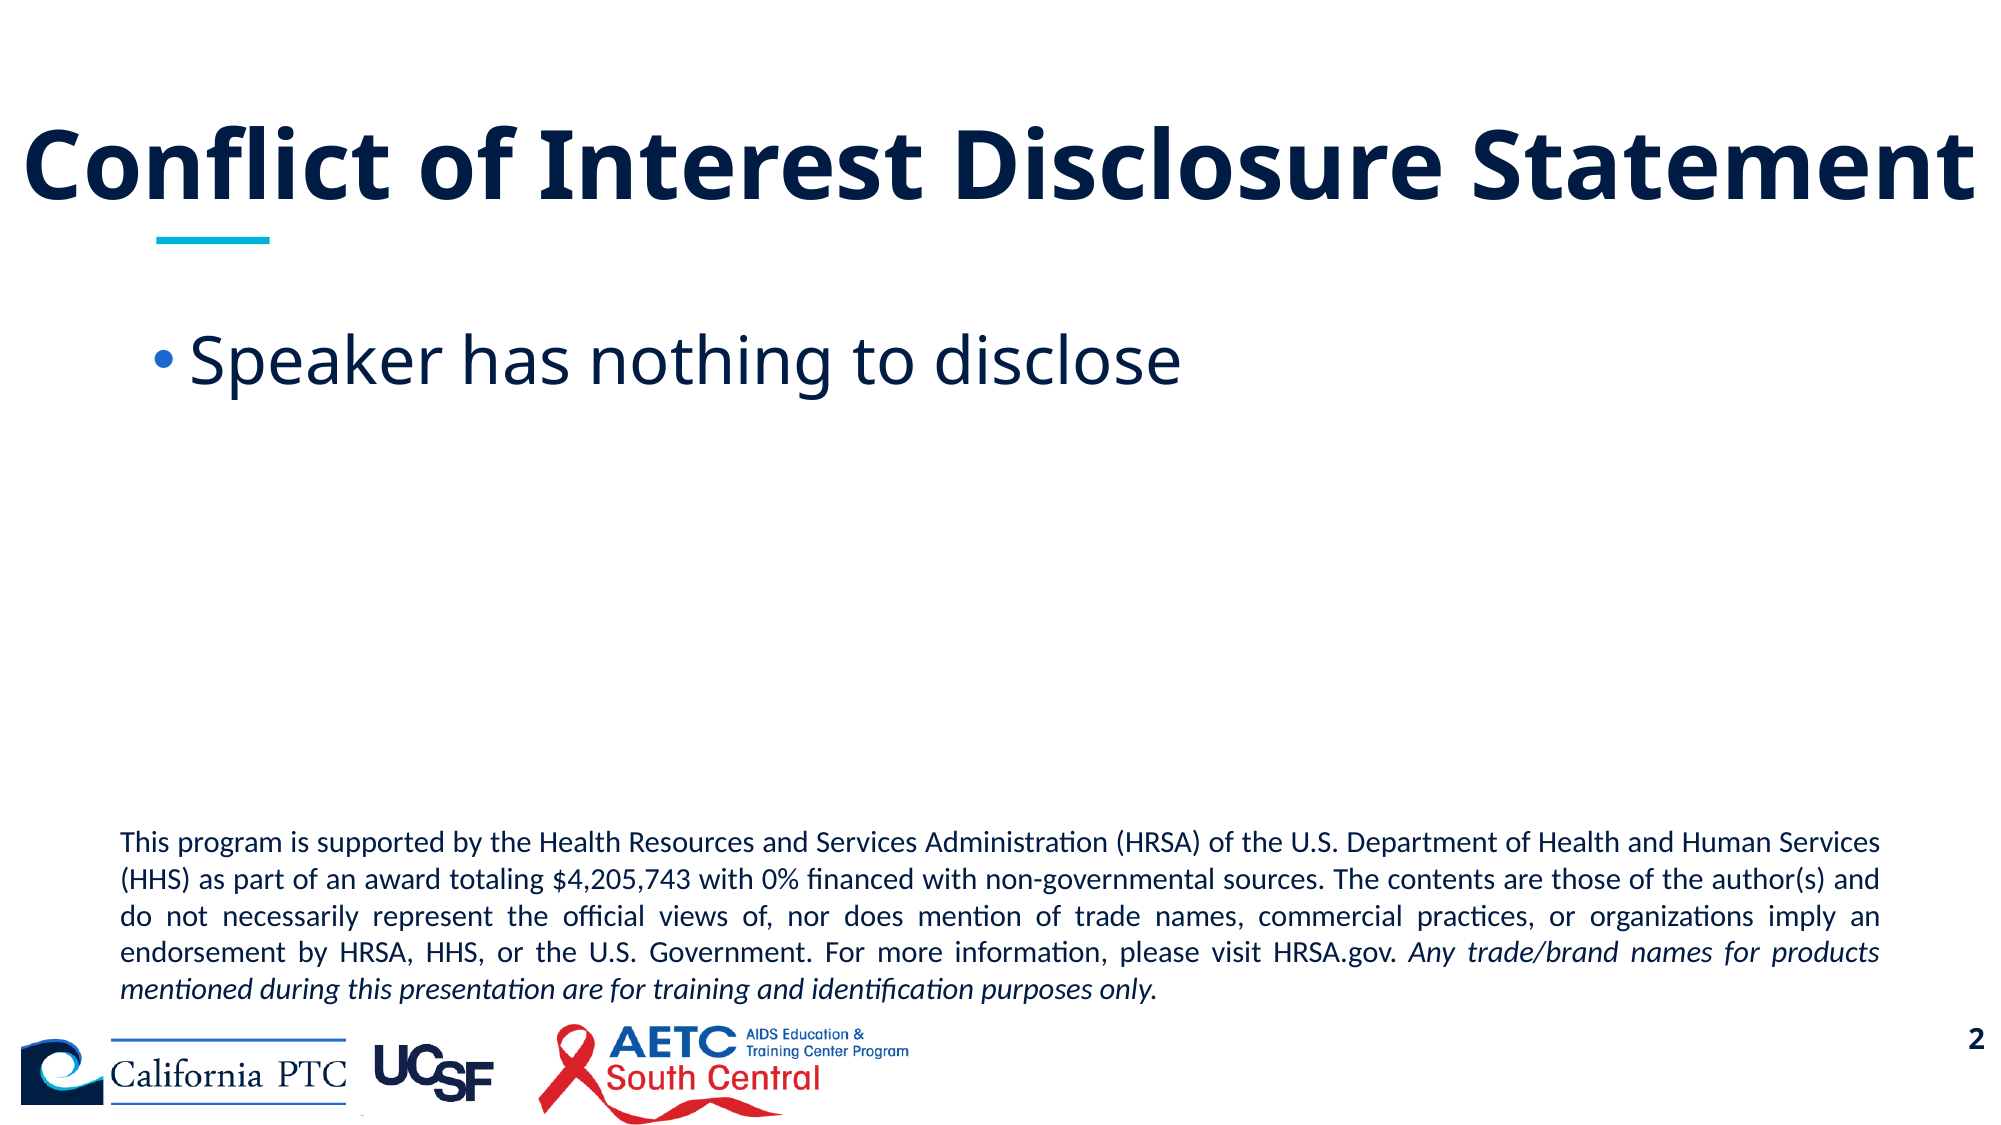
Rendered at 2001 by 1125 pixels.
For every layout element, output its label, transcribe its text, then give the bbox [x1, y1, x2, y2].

title Conflict of Interest Disclosure Statement [0, 59, 2000, 278]
slide_number 2 [1847, 1013, 2000, 1103]
text_box This program is supported by the Health Resources and Services Administration (HRSA) of the U.S. Department of Health and Human Services (HHS) as part of an award totaling $4,205,743 with 0% financed with non-governmental sources. The contents are those of the author(s) and do not necessarily represent the official views of, nor does mention of trade names, commercial practices, or organizations imply an endorsement by HRSA, HHS, or the U.S. Government. For more information, please visit HRSA.gov. Any trade/brand names for products mentioned during this presentation are for training and identification purposes only. [99, 812, 1900, 1016]
picture [21, 1024, 346, 1105]
list Speaker has nothing to disclose [137, 324, 1863, 812]
picture [360, 1032, 501, 1116]
picture [536, 1015, 914, 1125]
